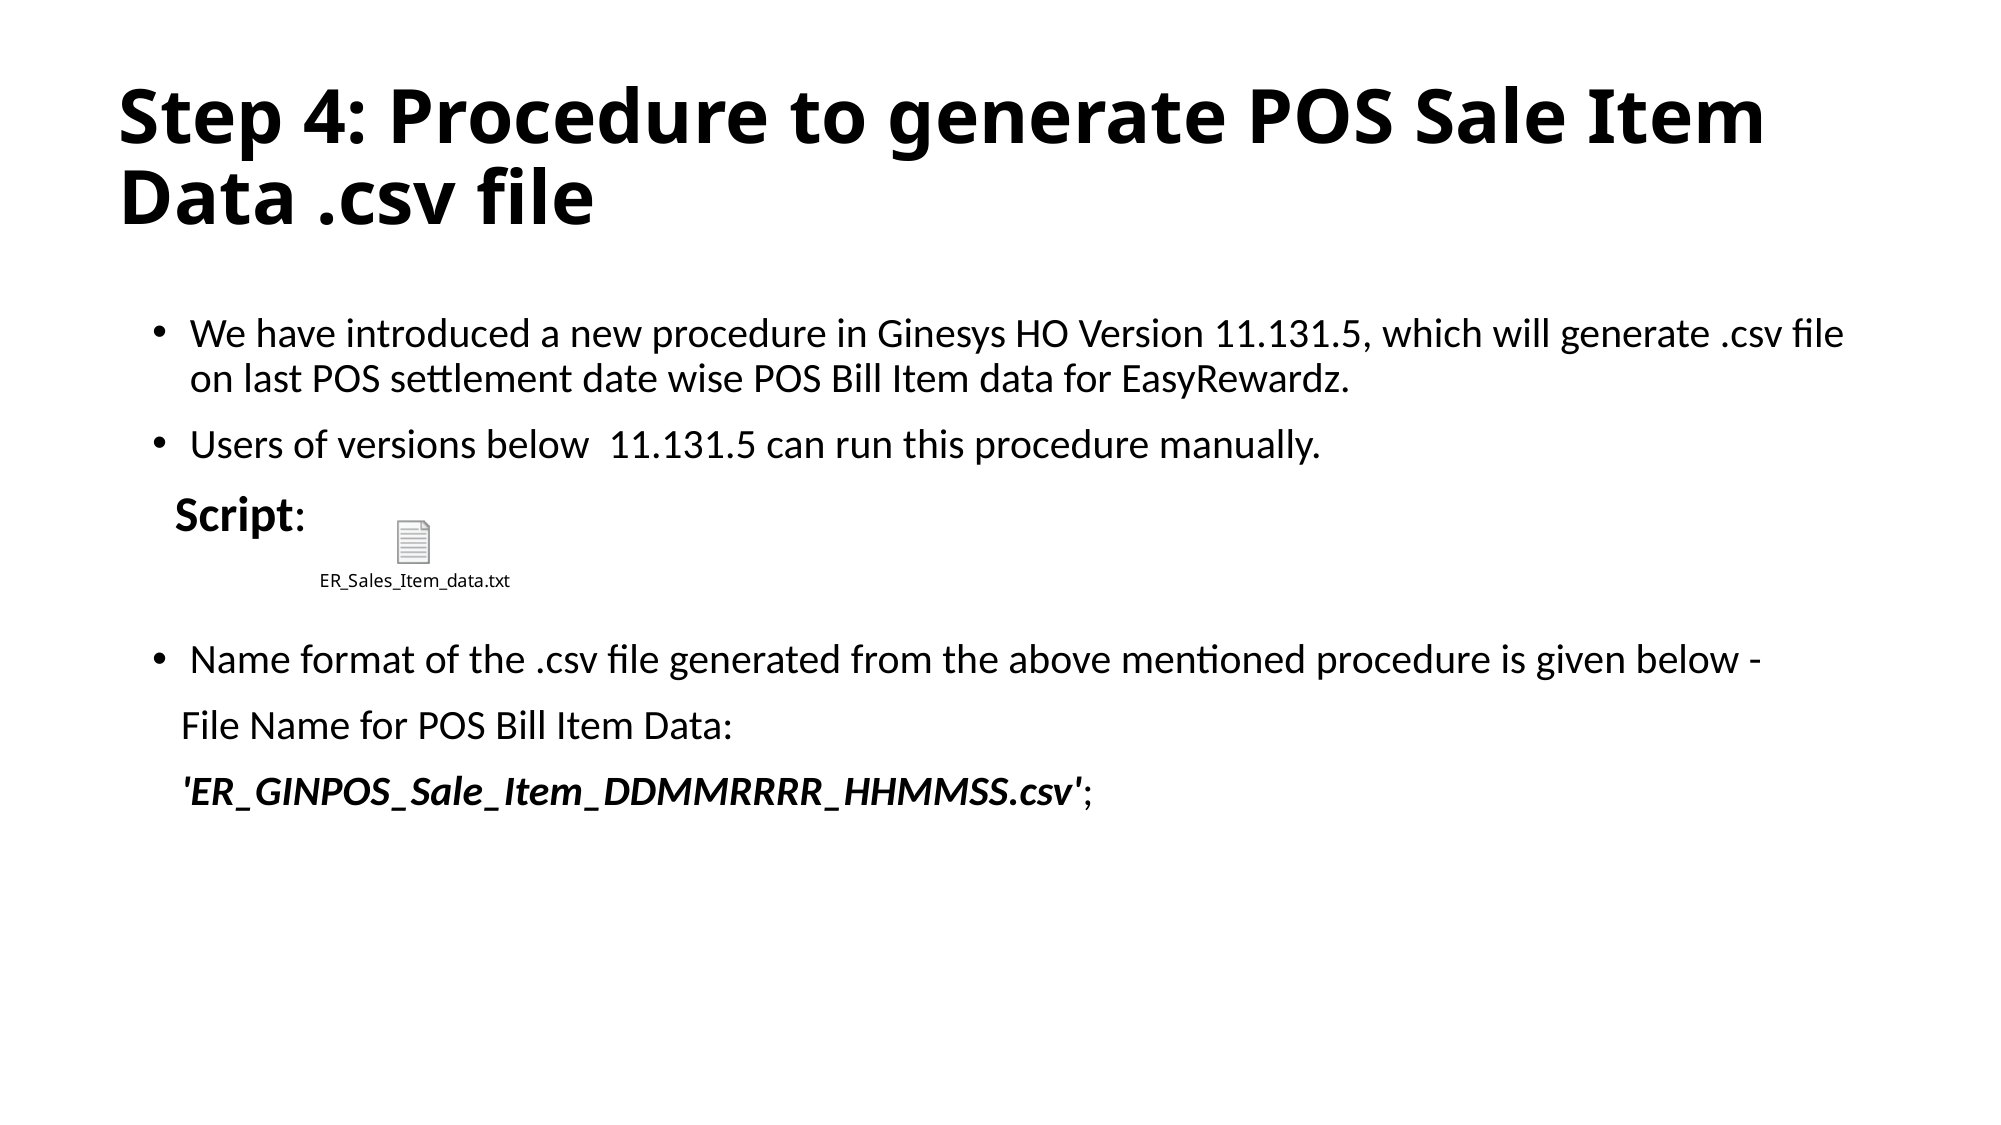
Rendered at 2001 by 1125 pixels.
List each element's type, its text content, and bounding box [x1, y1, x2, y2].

title Step 4: Procedure to generate POS Sale Item Data .csv file [103, 50, 1829, 269]
list We have introduced a new procedure in Ginesys HO Version 11.131.5, which will generate .csv file on last POS settlement date wise POS Bill Item data for EasyRewardz. Users of versions below 11.131.5 can run this procedure manually. Script: Name format of the .csv file generated from the above mentioned procedure is given below - File Name for POS Bill Item Data: 'ER_GINPOS_Sale_Item_DDMMRRRR_HHMMSS.csv'; [137, 303, 1863, 1018]
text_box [305, 518, 524, 599]
